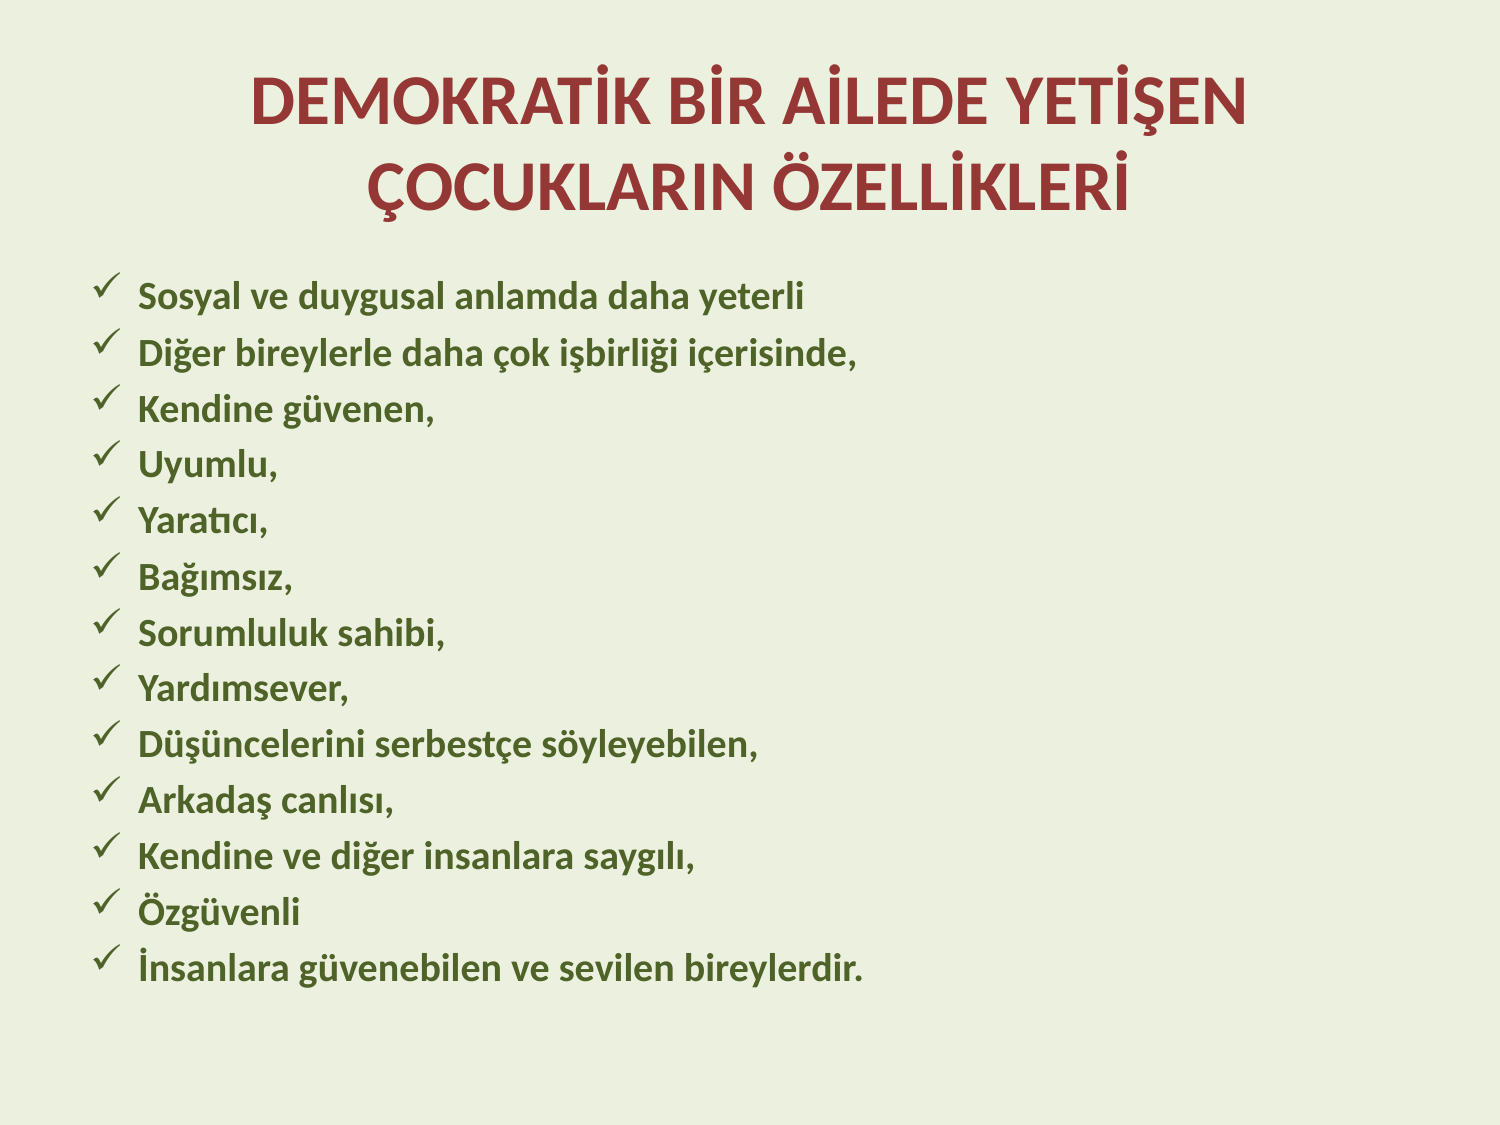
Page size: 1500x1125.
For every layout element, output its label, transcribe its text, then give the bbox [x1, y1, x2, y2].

title DEMOKRATİK BİR AİLEDE YETİŞEN ÇOCUKLARIN ÖZELLİKLERİ [75, 45, 1425, 233]
list Sosyal ve duygusal anlamda daha yeterli Diğer bireylerle daha çok işbirliği içerisinde, Kendine güvenen, Uyumlu, Yaratıcı, Bağımsız, Sorumluluk sahibi, Yardımsever, Düşüncelerini serbestçe söyleyebilen, Arkadaş canlısı, Kendine ve diğer insanlara saygılı, Özgüvenli İnsanlara güvenebilen ve sevilen bireylerdir. [75, 262, 1425, 1005]
